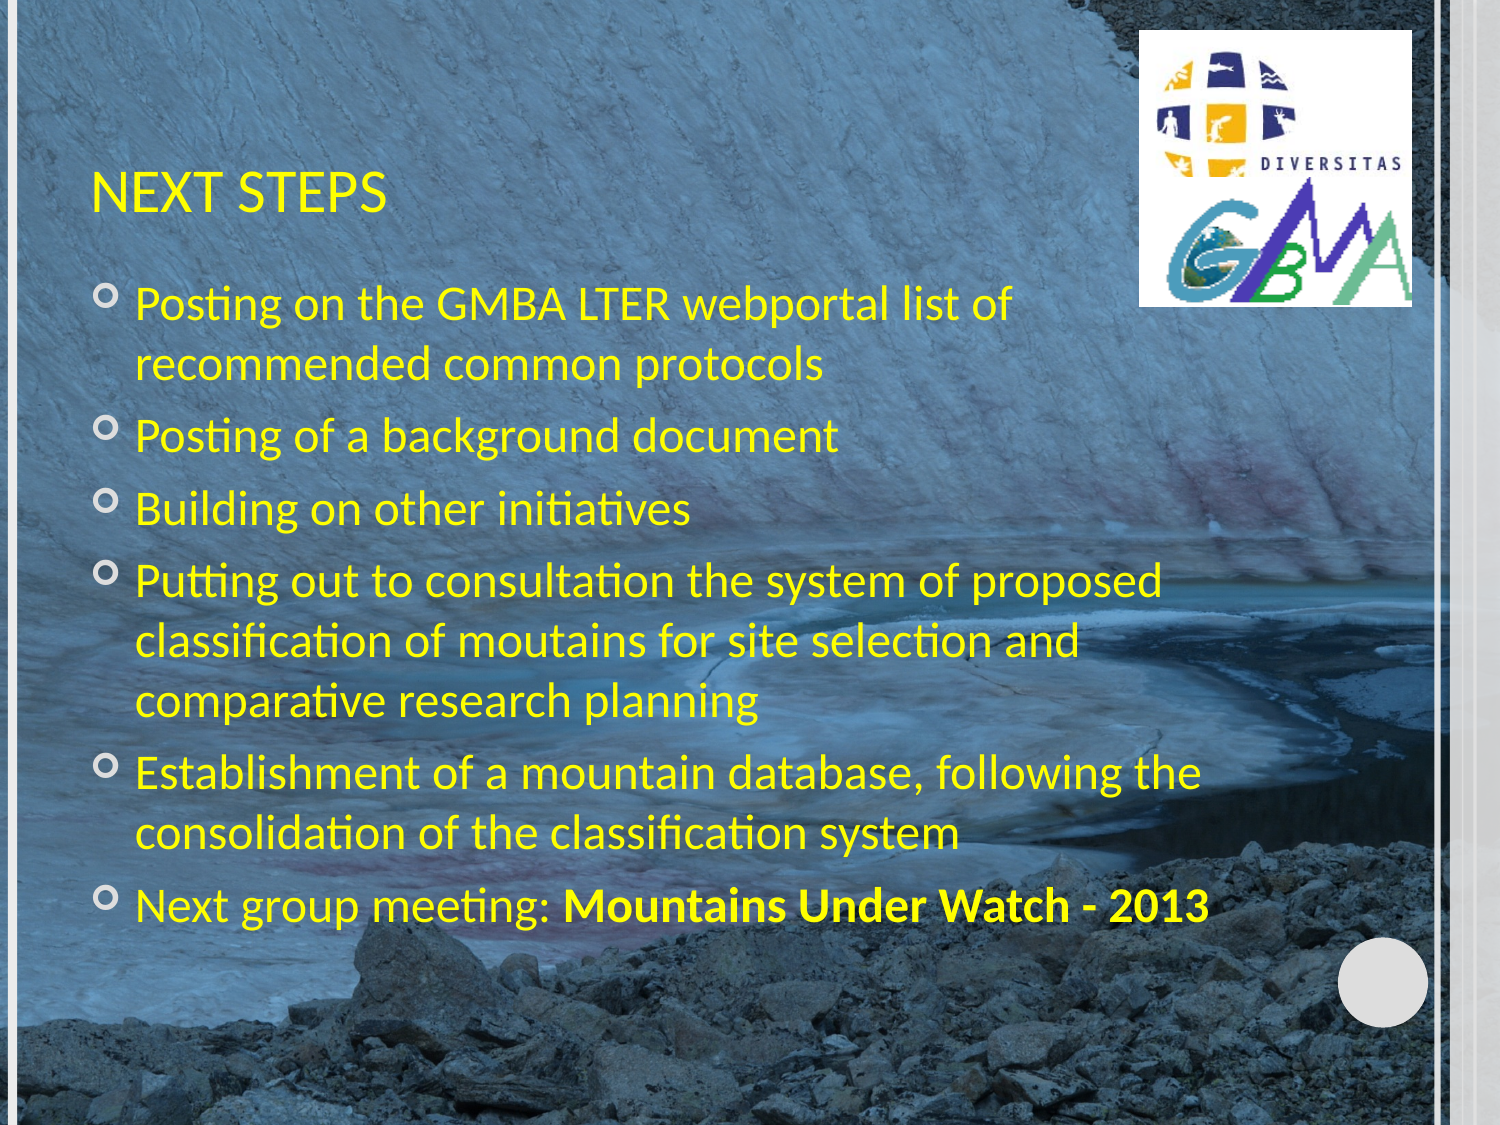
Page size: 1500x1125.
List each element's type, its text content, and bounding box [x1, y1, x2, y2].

title Next steps [75, 45, 1134, 233]
picture [0, 0, 7, 1125]
picture [1441, 0, 1449, 1125]
picture [18, 0, 1434, 1125]
list Posting on the GMBA LTER webportal list of recommended common protocols Posting of a background document Building on other initiatives Putting out to consultation the system of proposed classification of moutains for site selection and comparative research planning Establishment of a mountain database, following the consolidation of the classification system Next group meeting: Mountains Under Watch - 2013 [74, 262, 1301, 1063]
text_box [1139, 30, 1412, 308]
